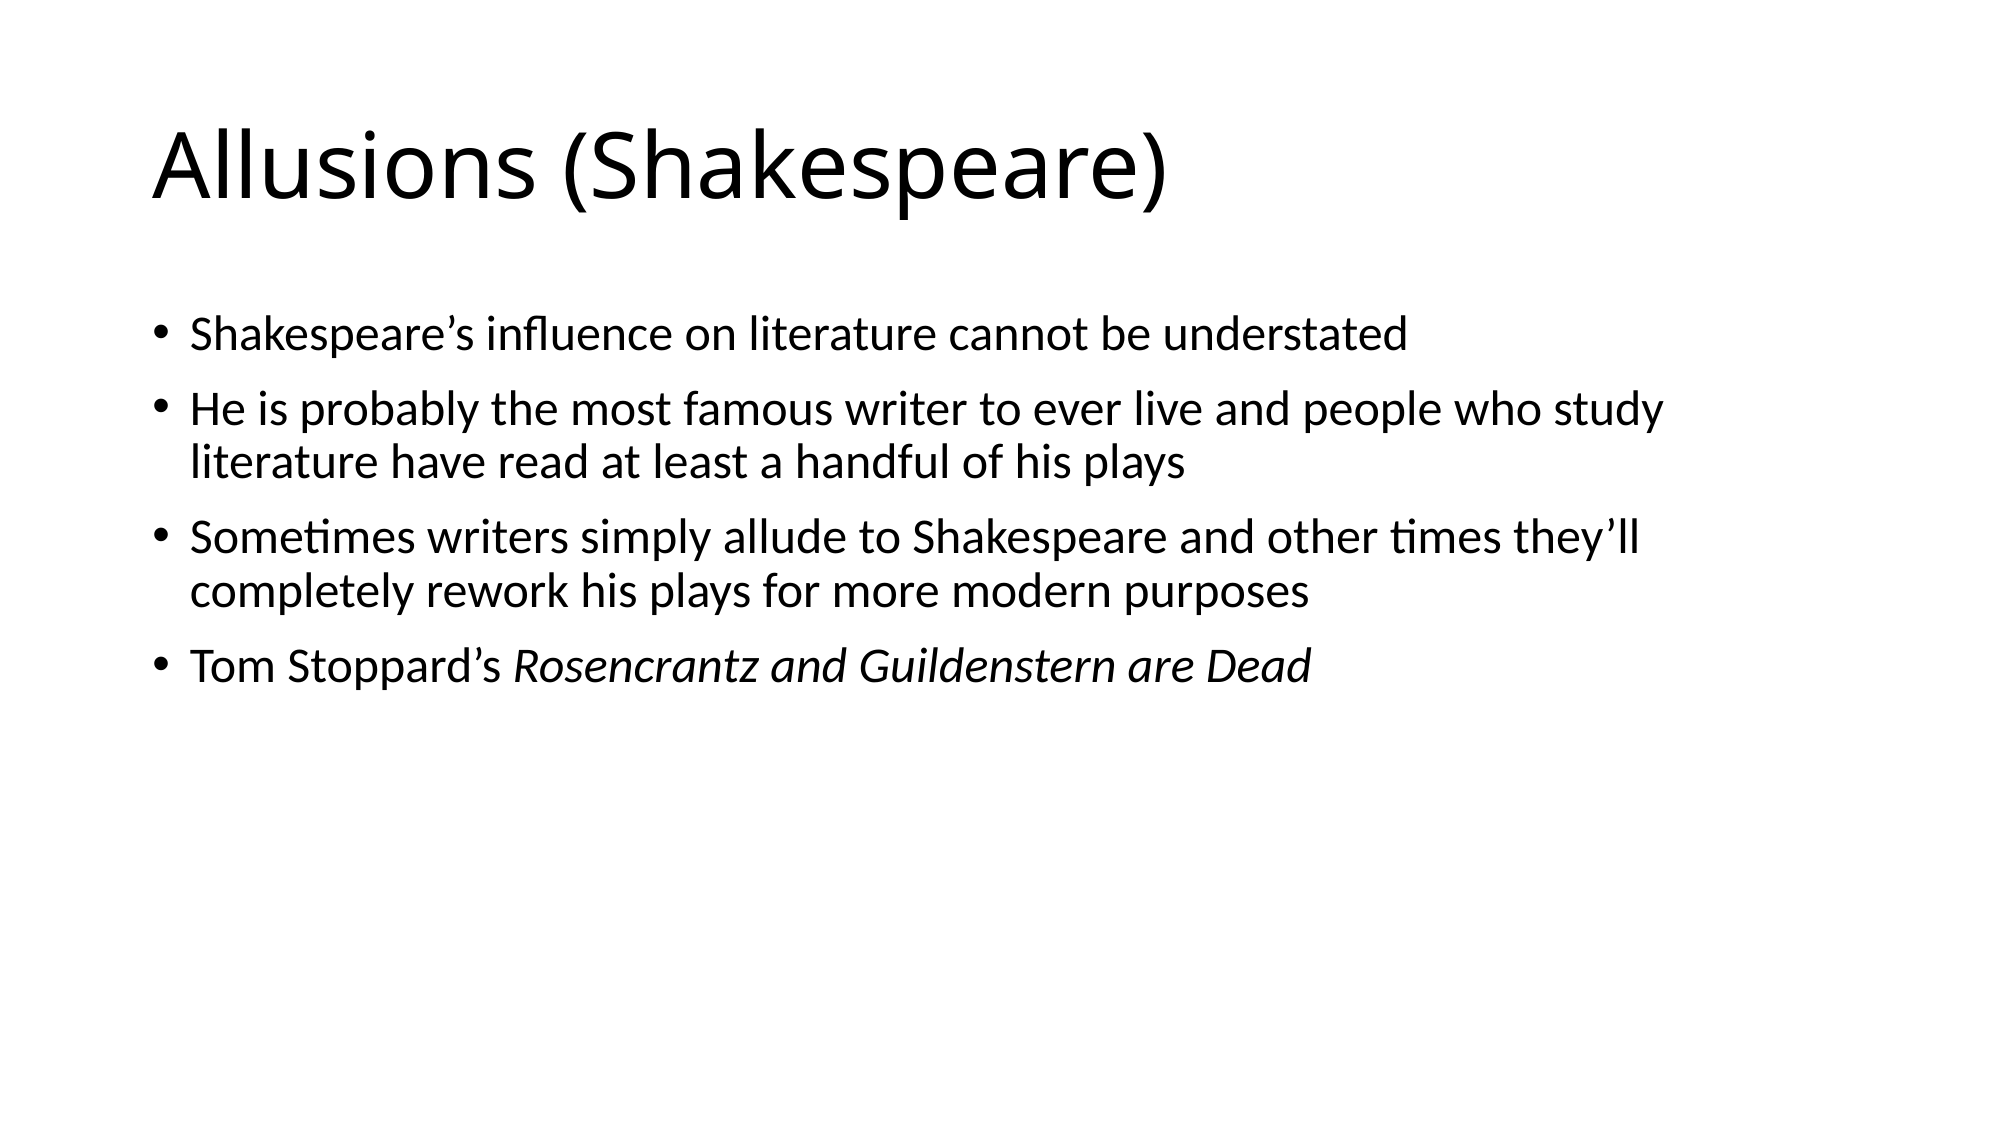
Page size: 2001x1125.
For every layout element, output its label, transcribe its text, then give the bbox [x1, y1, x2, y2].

title Allusions (Shakespeare) [137, 59, 1863, 278]
list Shakespeare’s influence on literature cannot be understated He is probably the most famous writer to ever live and people who study literature have read at least a handful of his plays Sometimes writers simply allude to Shakespeare and other times they’ll completely rework his plays for more modern purposes Tom Stoppard’s Rosencrantz and Guildenstern are Dead [137, 299, 1863, 1014]
